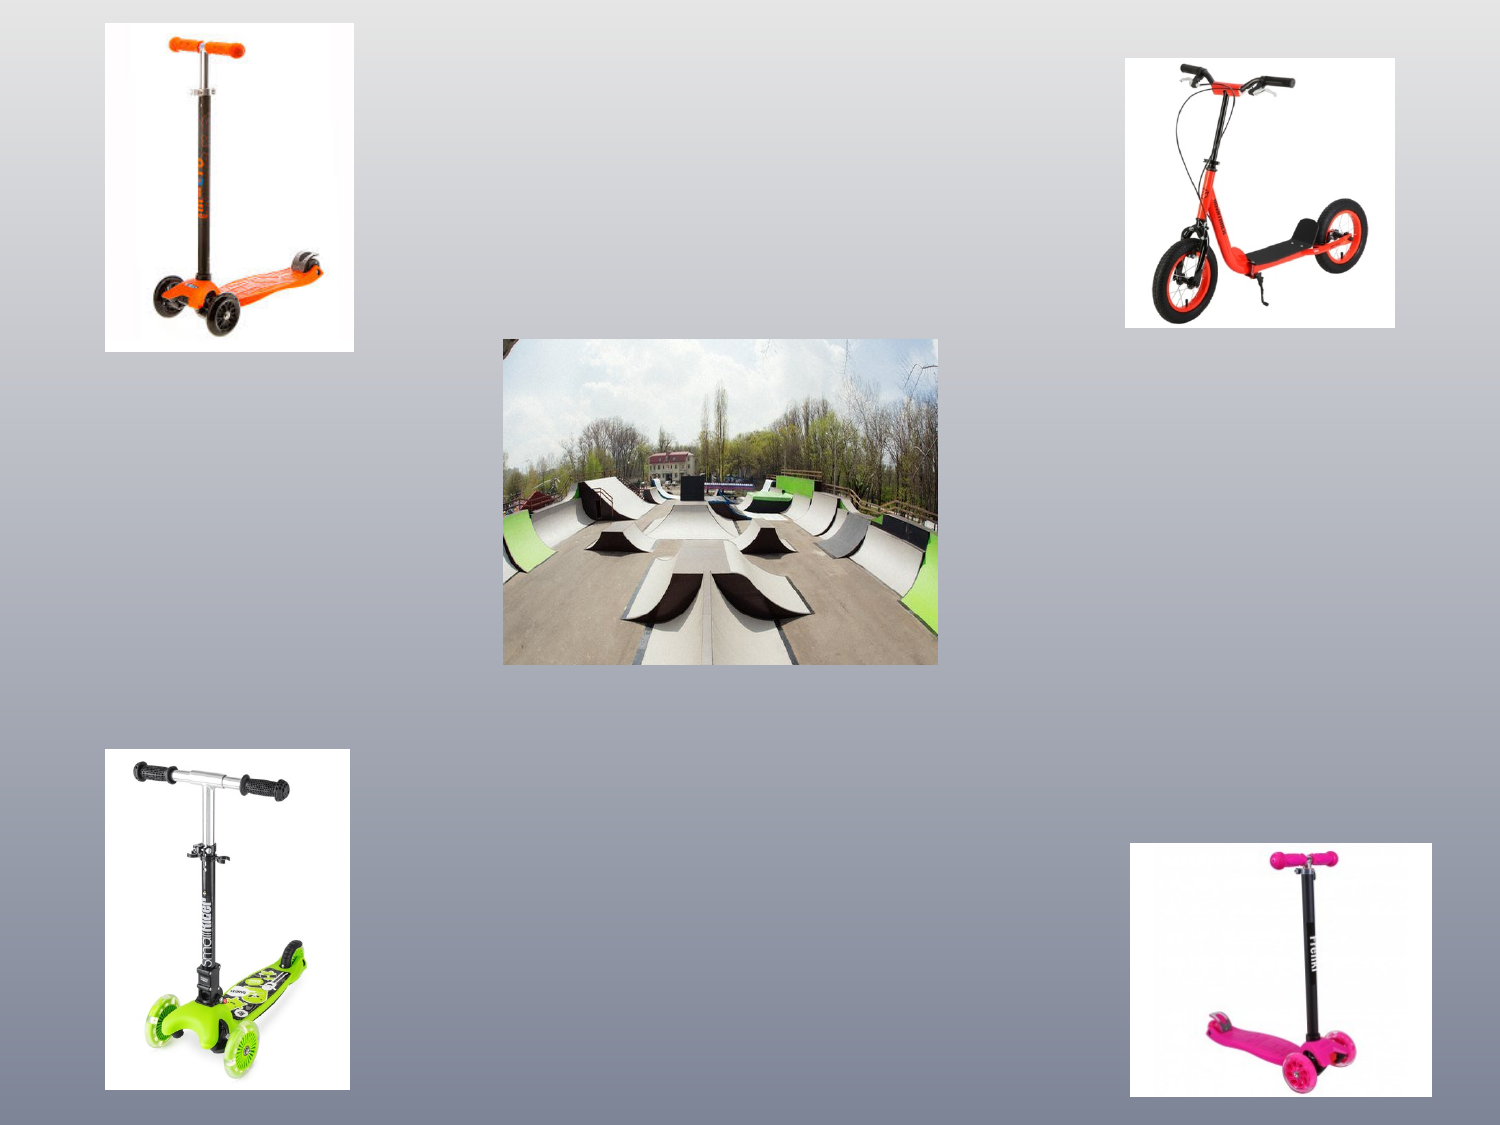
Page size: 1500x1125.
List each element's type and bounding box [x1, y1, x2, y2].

picture [1124, 58, 1395, 329]
picture [105, 23, 354, 352]
picture [503, 339, 938, 666]
picture [105, 749, 350, 1091]
picture [1129, 843, 1432, 1098]
